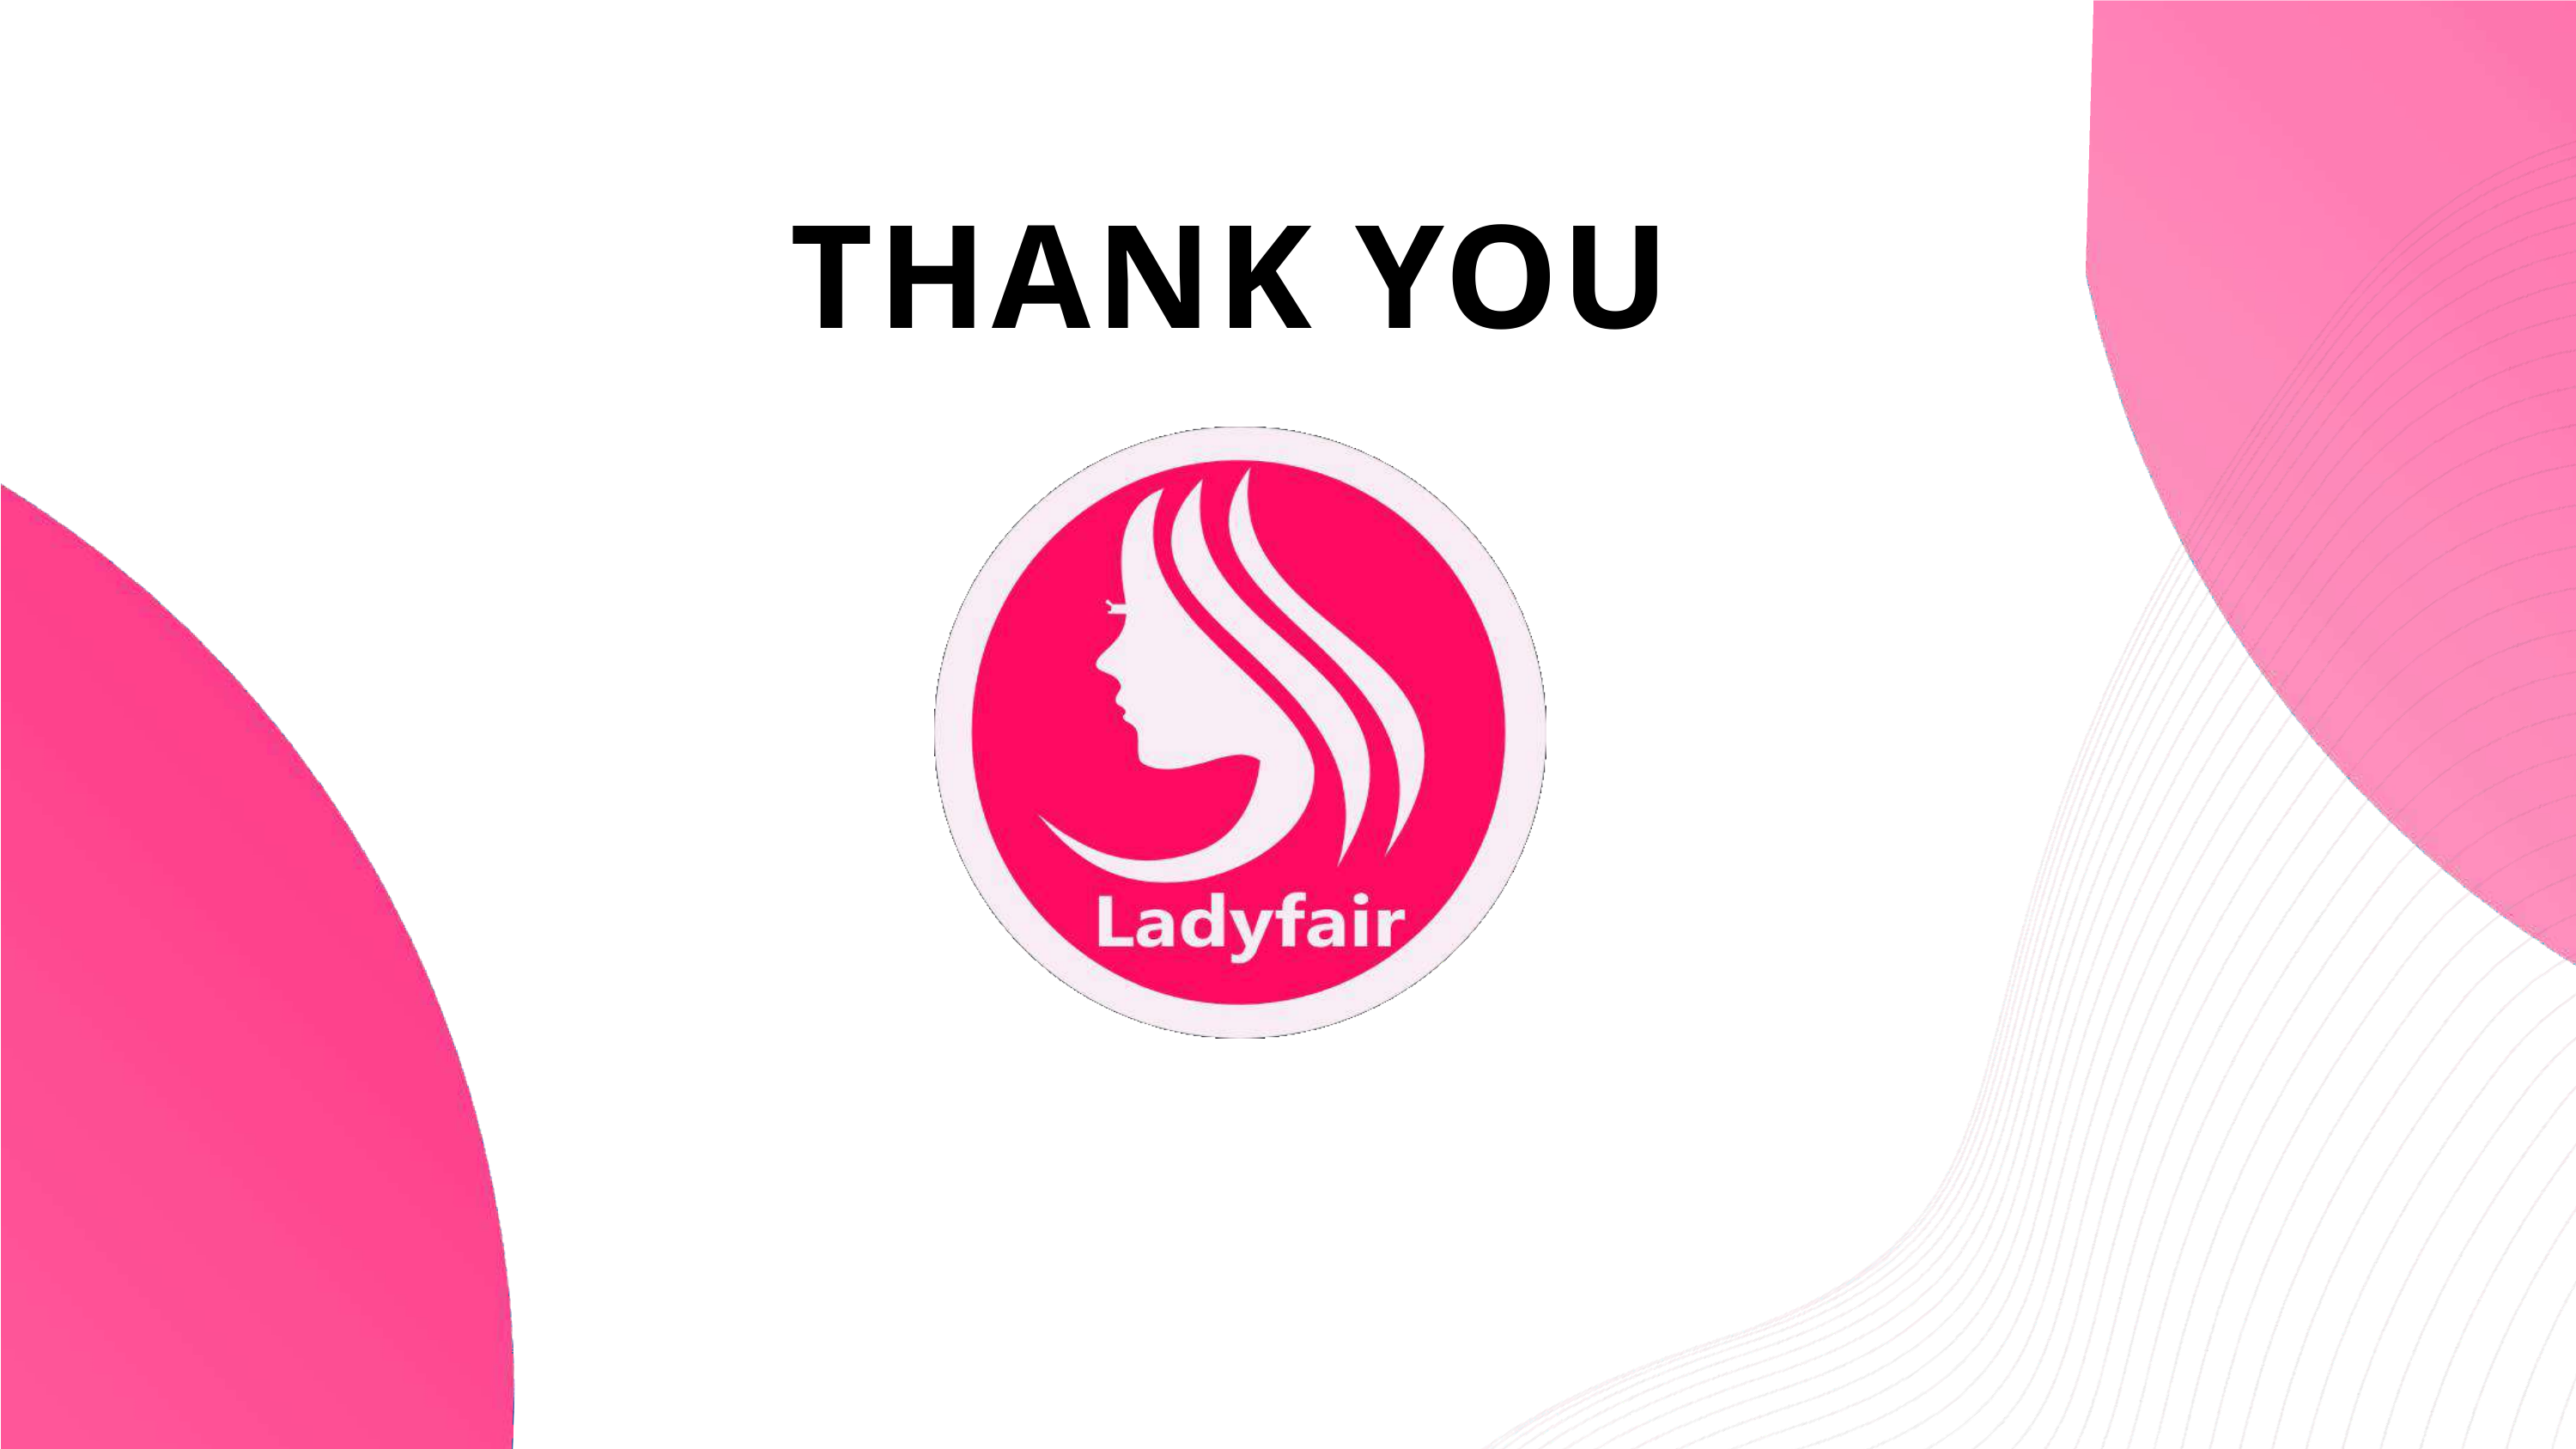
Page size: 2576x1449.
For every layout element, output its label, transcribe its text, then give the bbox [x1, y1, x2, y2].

picture [934, 0, 2576, 1449]
picture [0, 347, 547, 1449]
title THANK YOU [788, 184, 1058, 428]
